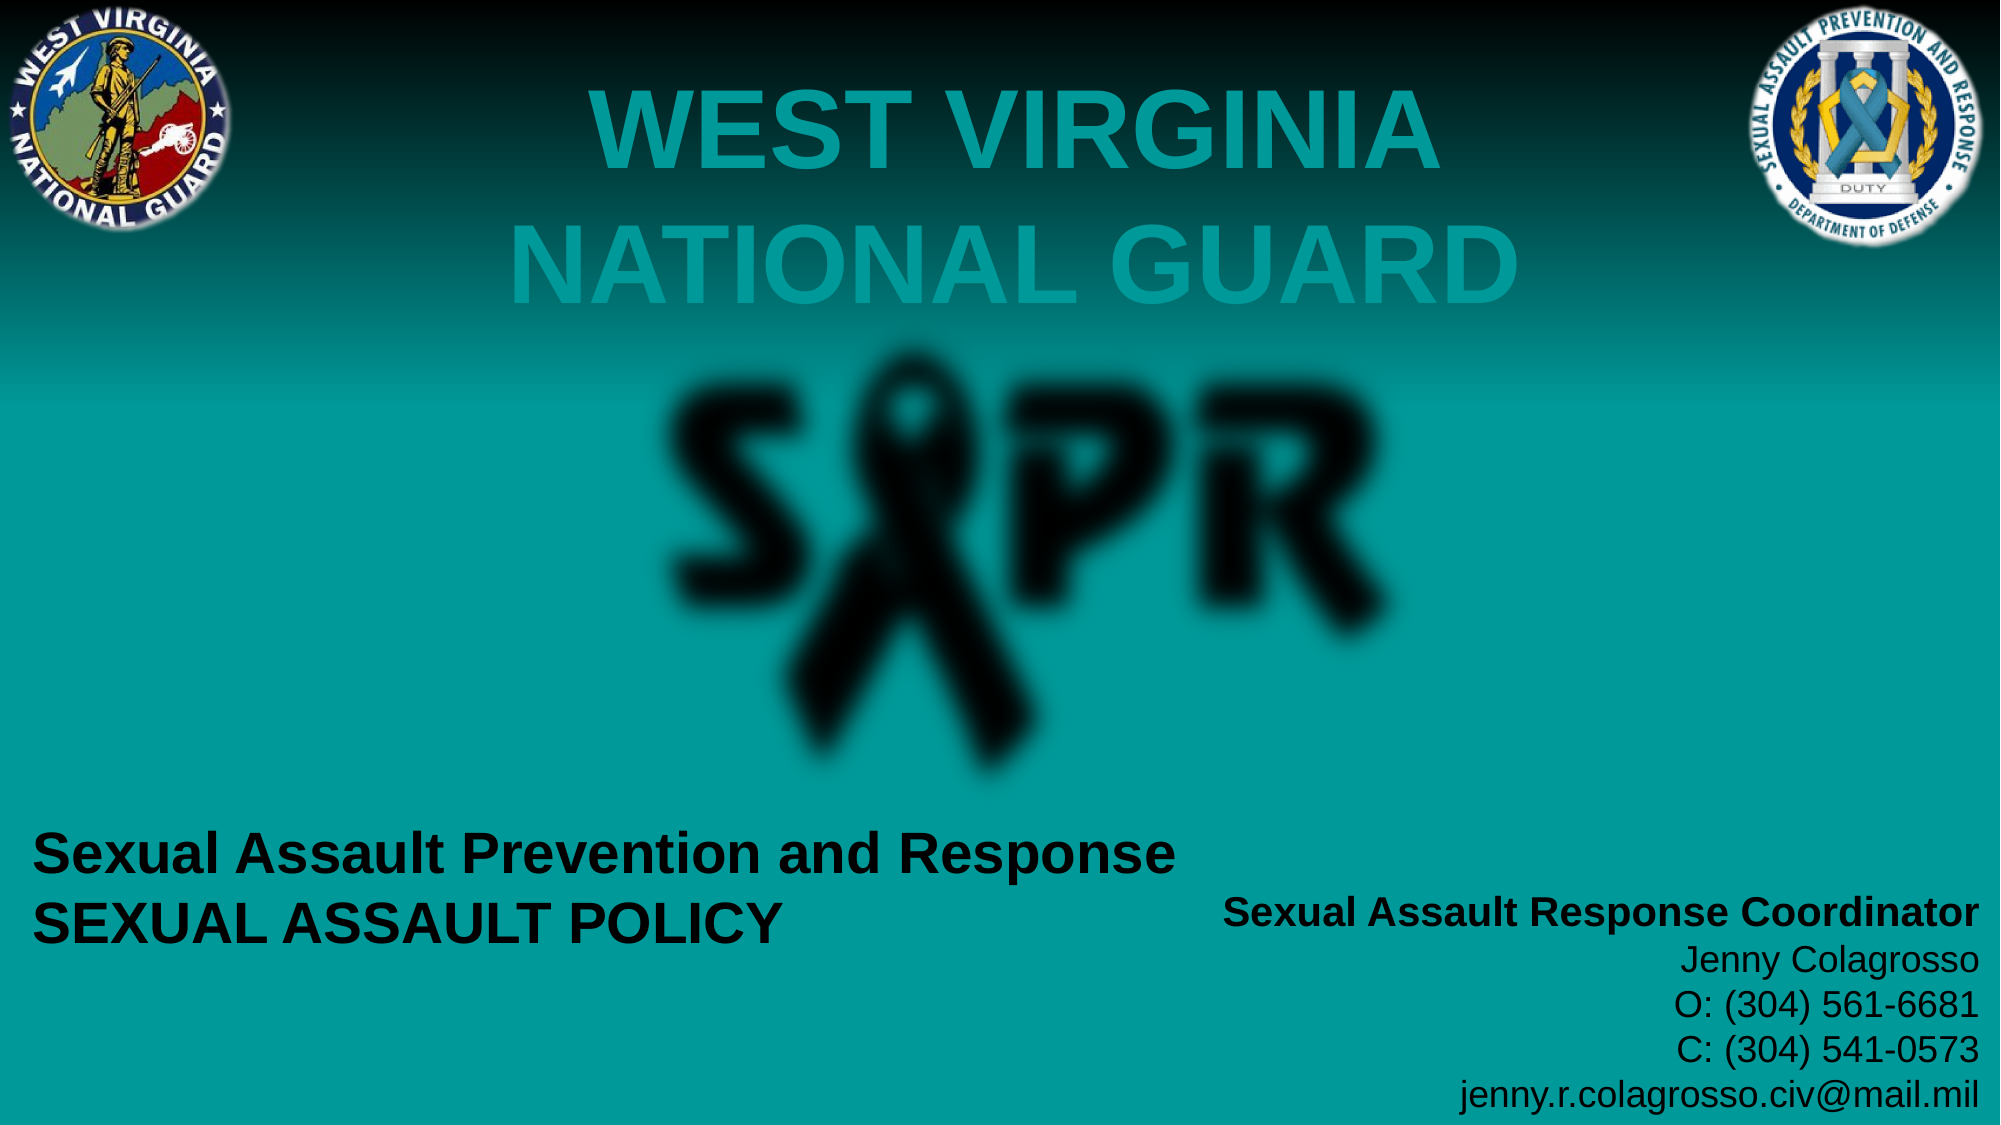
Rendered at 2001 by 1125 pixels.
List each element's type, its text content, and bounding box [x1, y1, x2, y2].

text_box WEST VIRGINIA NATIONAL GUARD [426, 48, 1603, 334]
picture [605, 316, 1451, 809]
picture [0, 0, 235, 234]
text_box Sexual Assault Response Coordinator Jenny Colagrosso O: (304) 561-6681 C: (304) 541-0573 jenny.r.colagrosso.civ@mail.mil [1191, 877, 1995, 1123]
picture [1741, 0, 1995, 250]
text_box Sexual Assault Prevention and Response SEXUAL ASSAULT POLICY [18, 808, 1225, 963]
